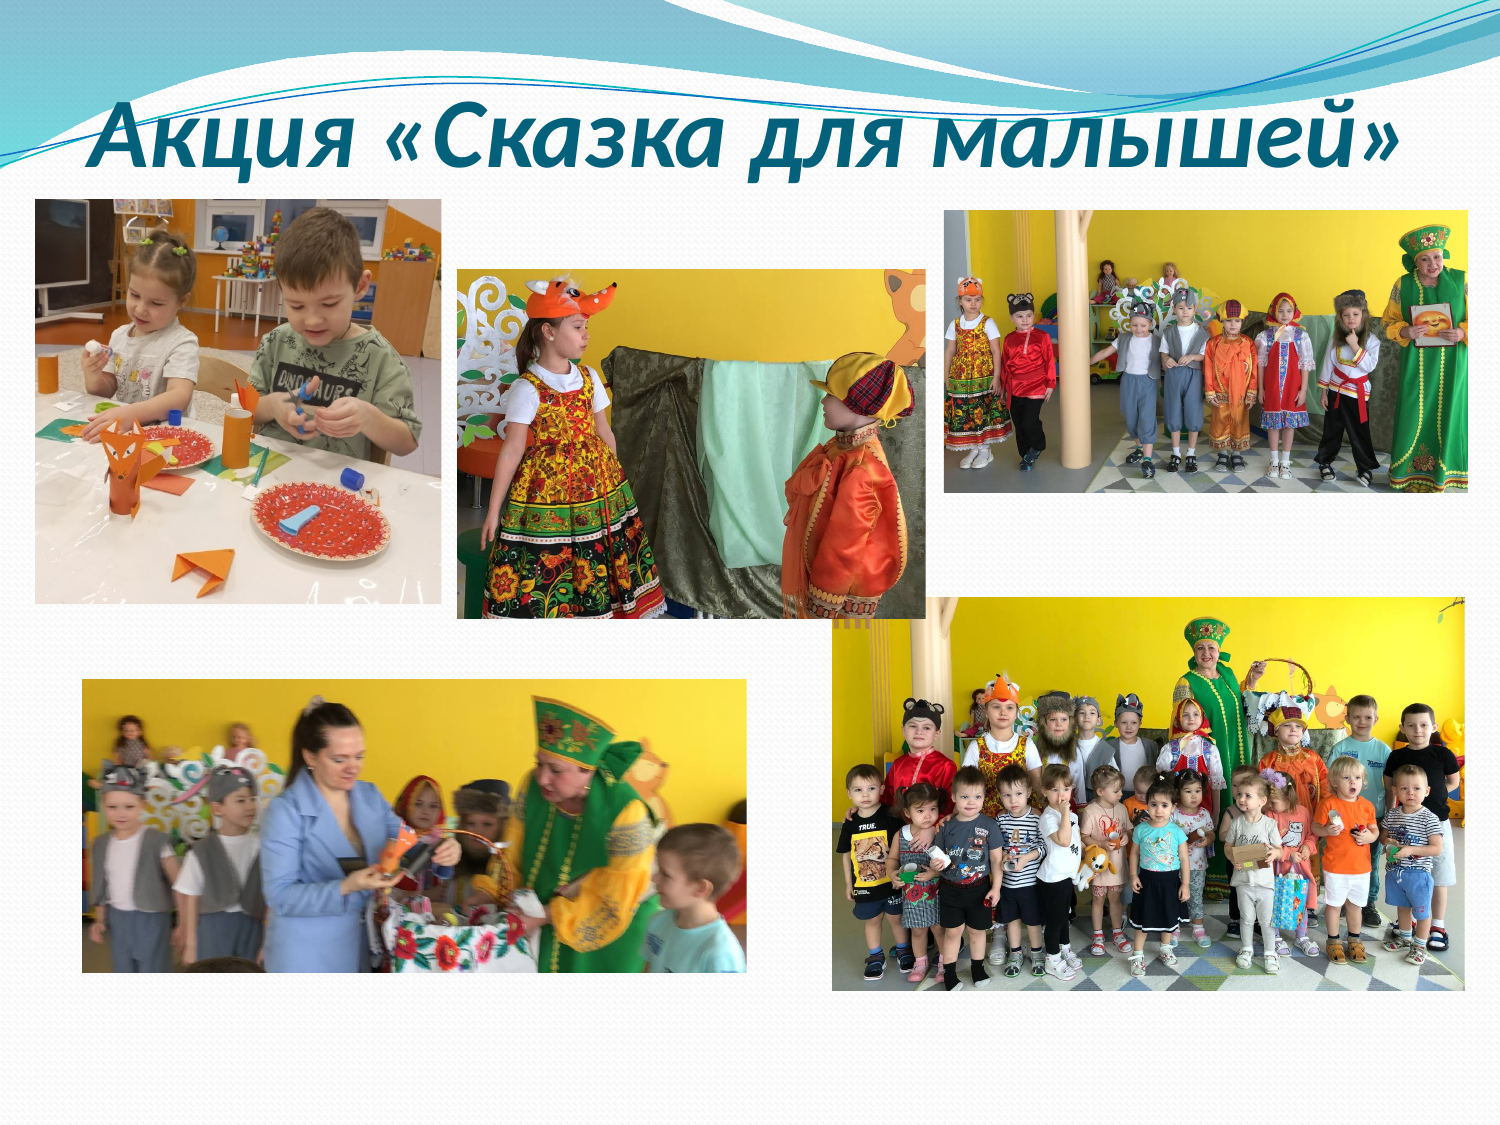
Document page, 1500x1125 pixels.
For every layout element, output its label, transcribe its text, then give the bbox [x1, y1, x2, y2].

picture [943, 210, 1469, 493]
picture [831, 597, 1465, 991]
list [34, 198, 442, 605]
picture [81, 679, 747, 973]
picture [456, 269, 926, 619]
title Акция «Сказка для малышей» [75, 46, 1425, 188]
